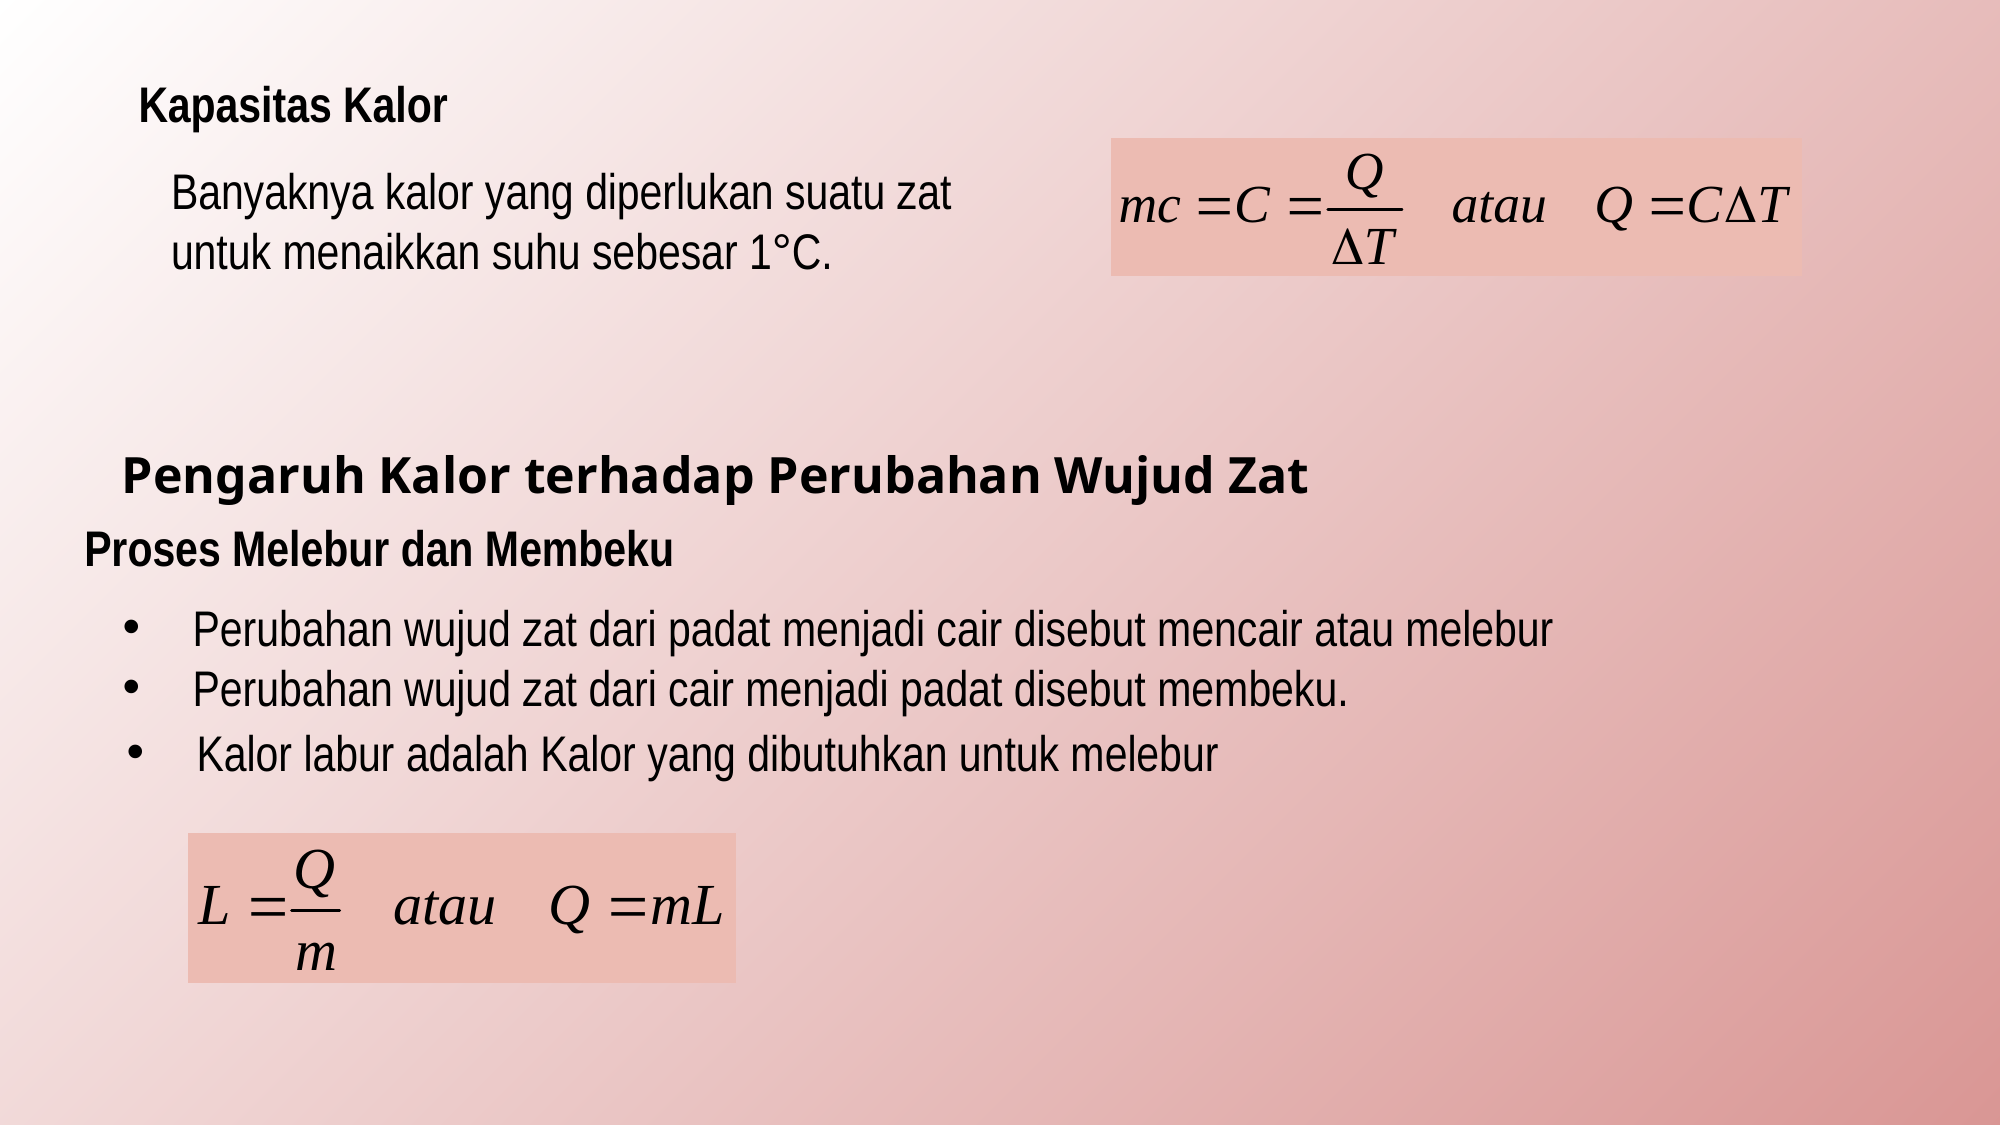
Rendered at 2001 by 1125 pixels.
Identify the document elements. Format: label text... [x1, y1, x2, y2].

text_box Kalor labur adalah Kalor yang dibutuhkan untuk melebur [111, 713, 1587, 789]
text_box Proses Melebur dan Membeku [69, 509, 701, 584]
text_box Pengaruh Kalor terhadap Perubahan Wujud Zat [107, 436, 1338, 512]
text_box Banyaknya kalor yang diperlukan suatu zat untuk menaikkan suhu sebesar 1°C. [156, 151, 1004, 287]
text_box Kapasitas Kalor [123, 64, 475, 140]
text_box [1110, 138, 1802, 277]
text_box Perubahan wujud zat dari padat menjadi cair disebut mencair atau melebur Perubahan wujud zat dari cair menjadi padat disebut membeku. [108, 588, 1623, 724]
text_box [188, 832, 737, 983]
